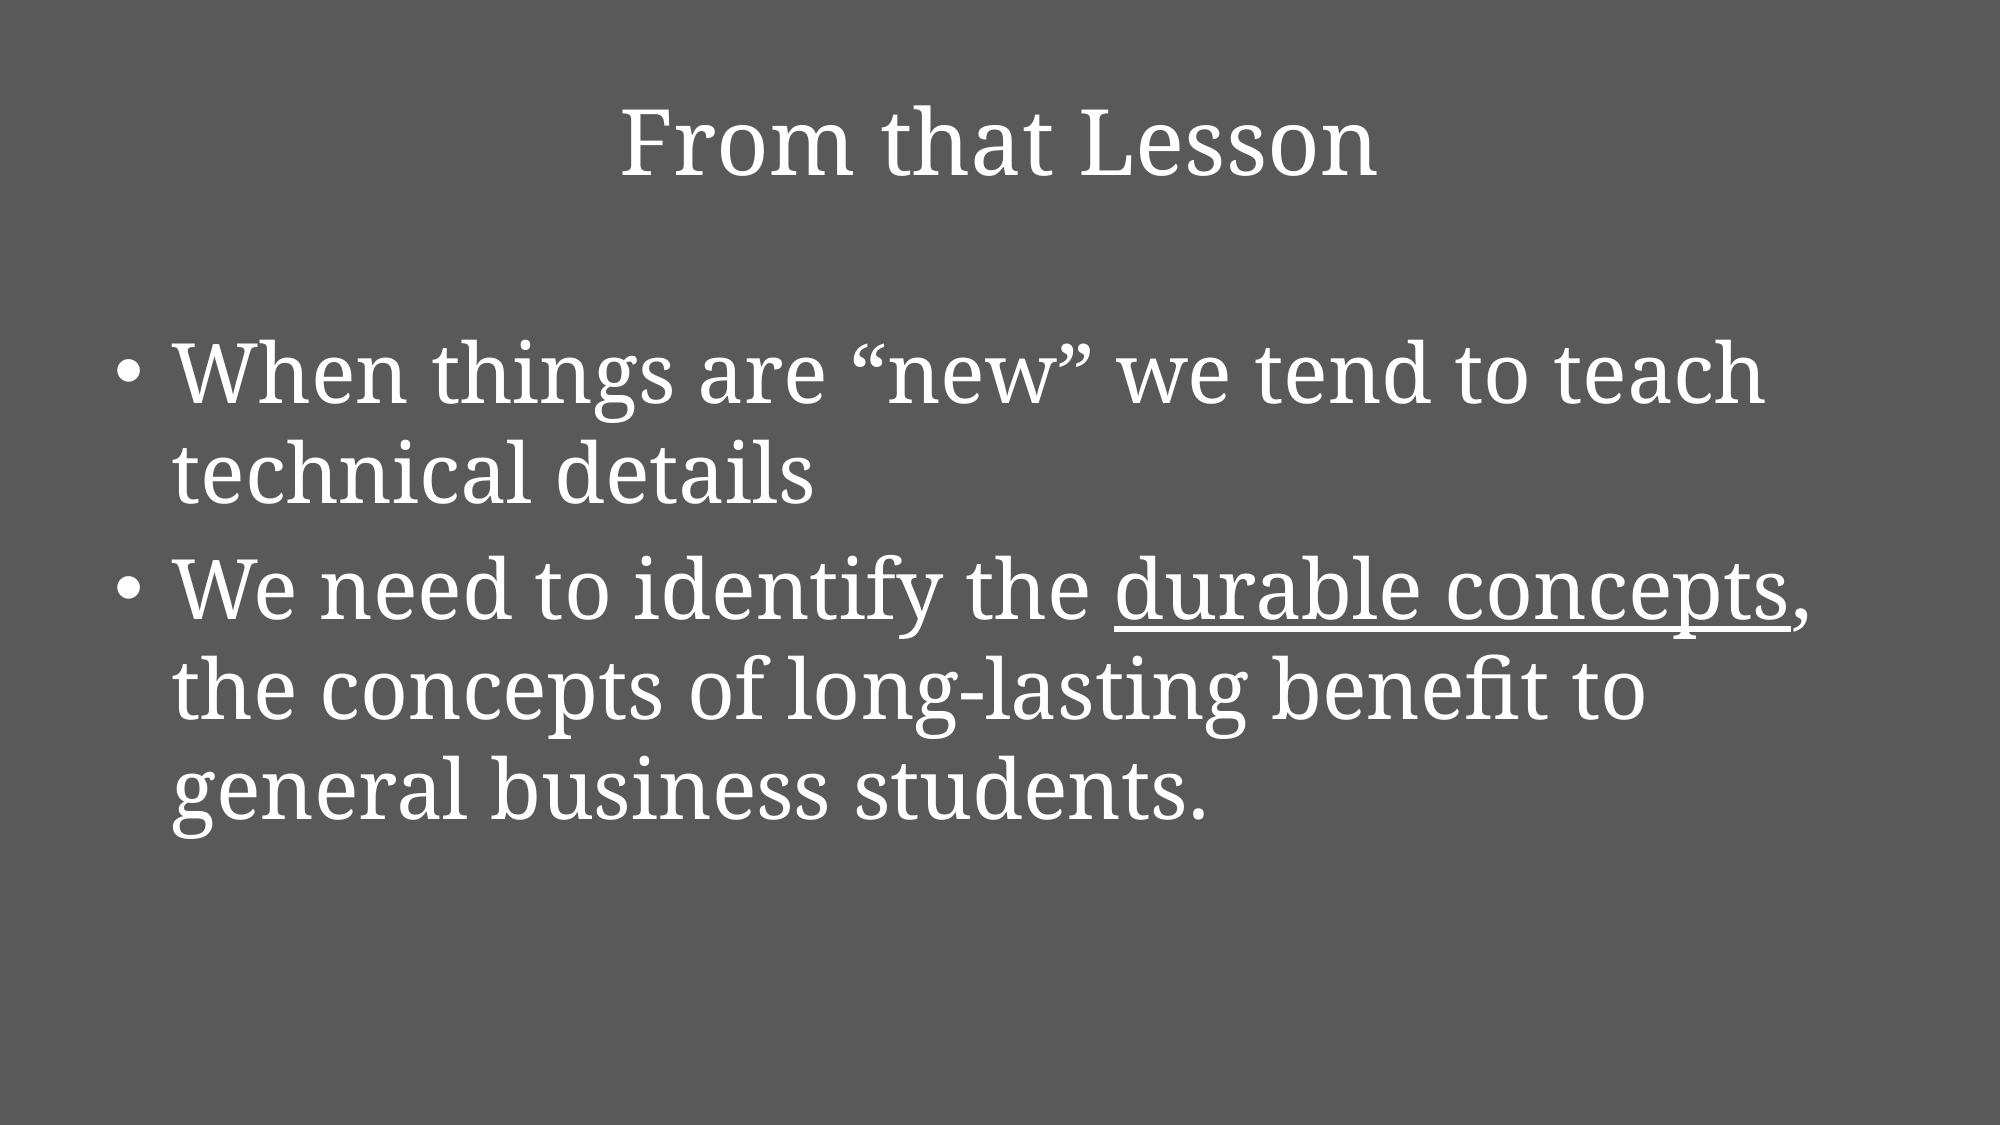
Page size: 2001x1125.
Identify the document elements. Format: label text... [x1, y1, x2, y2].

list When things are “new” we tend to teach technical details We need to identify the durable concepts, the concepts of long-lasting benefit to general business students. [99, 312, 1900, 1005]
title From that Lesson [99, 45, 1900, 233]
